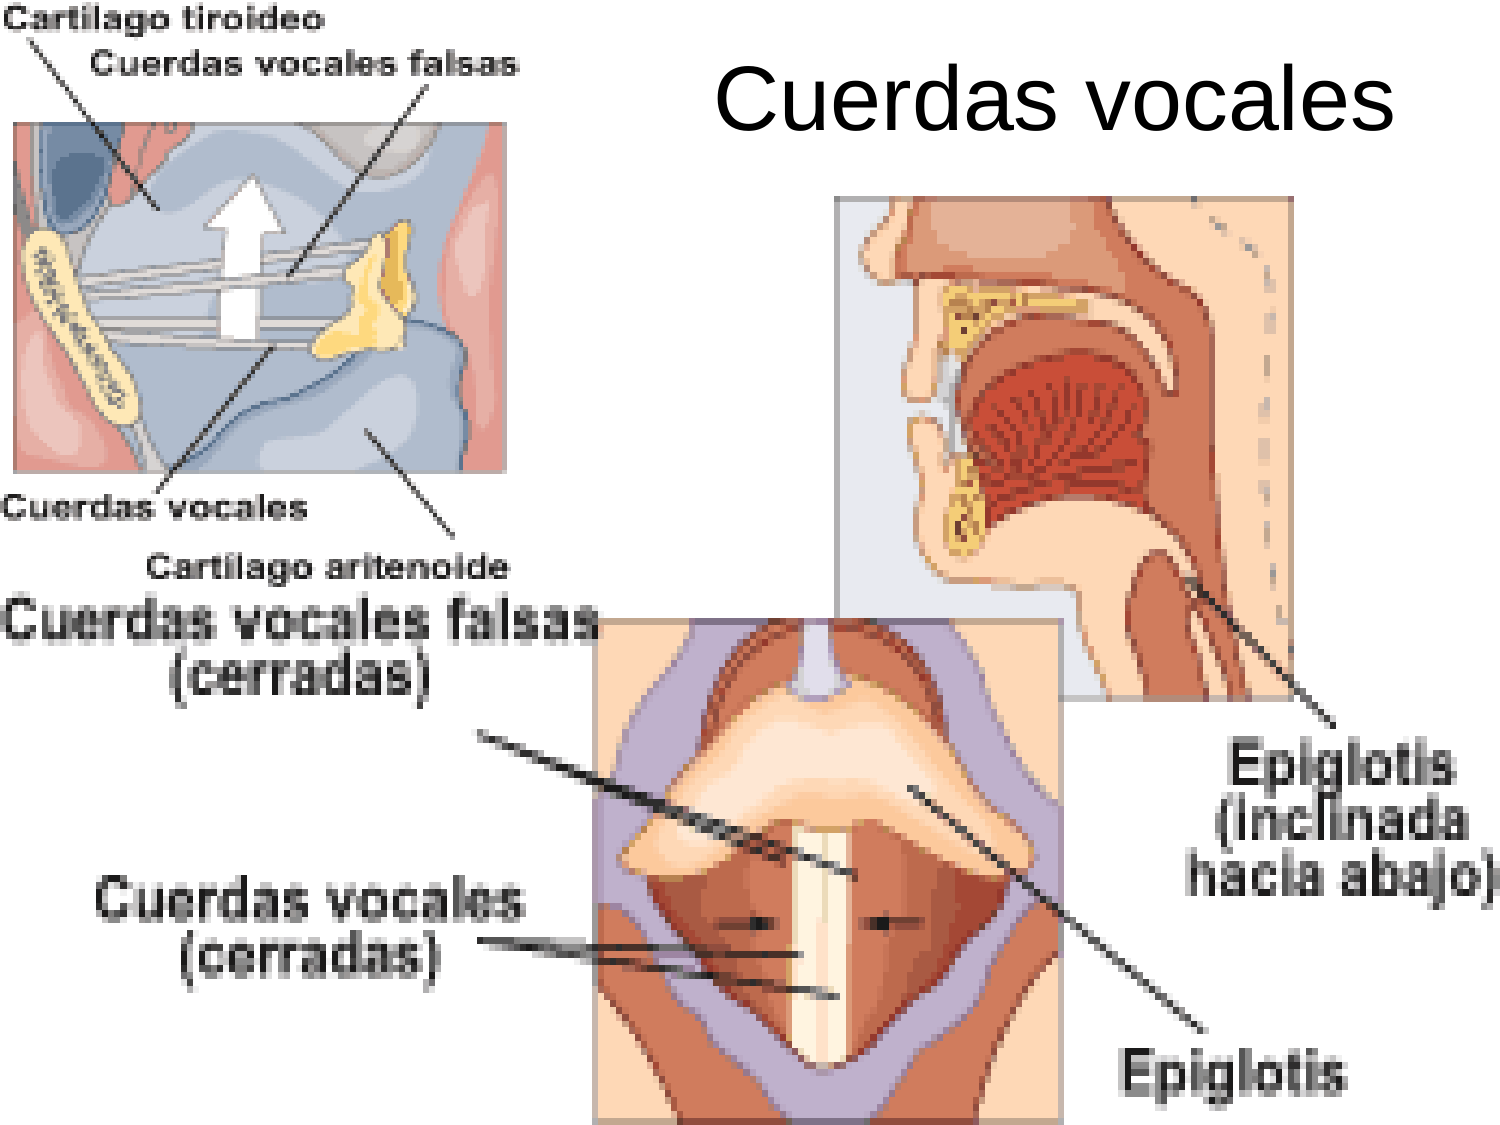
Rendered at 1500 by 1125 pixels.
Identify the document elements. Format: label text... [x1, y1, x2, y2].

picture [0, 0, 1500, 1125]
title Cuerdas vocales [610, 0, 1500, 188]
